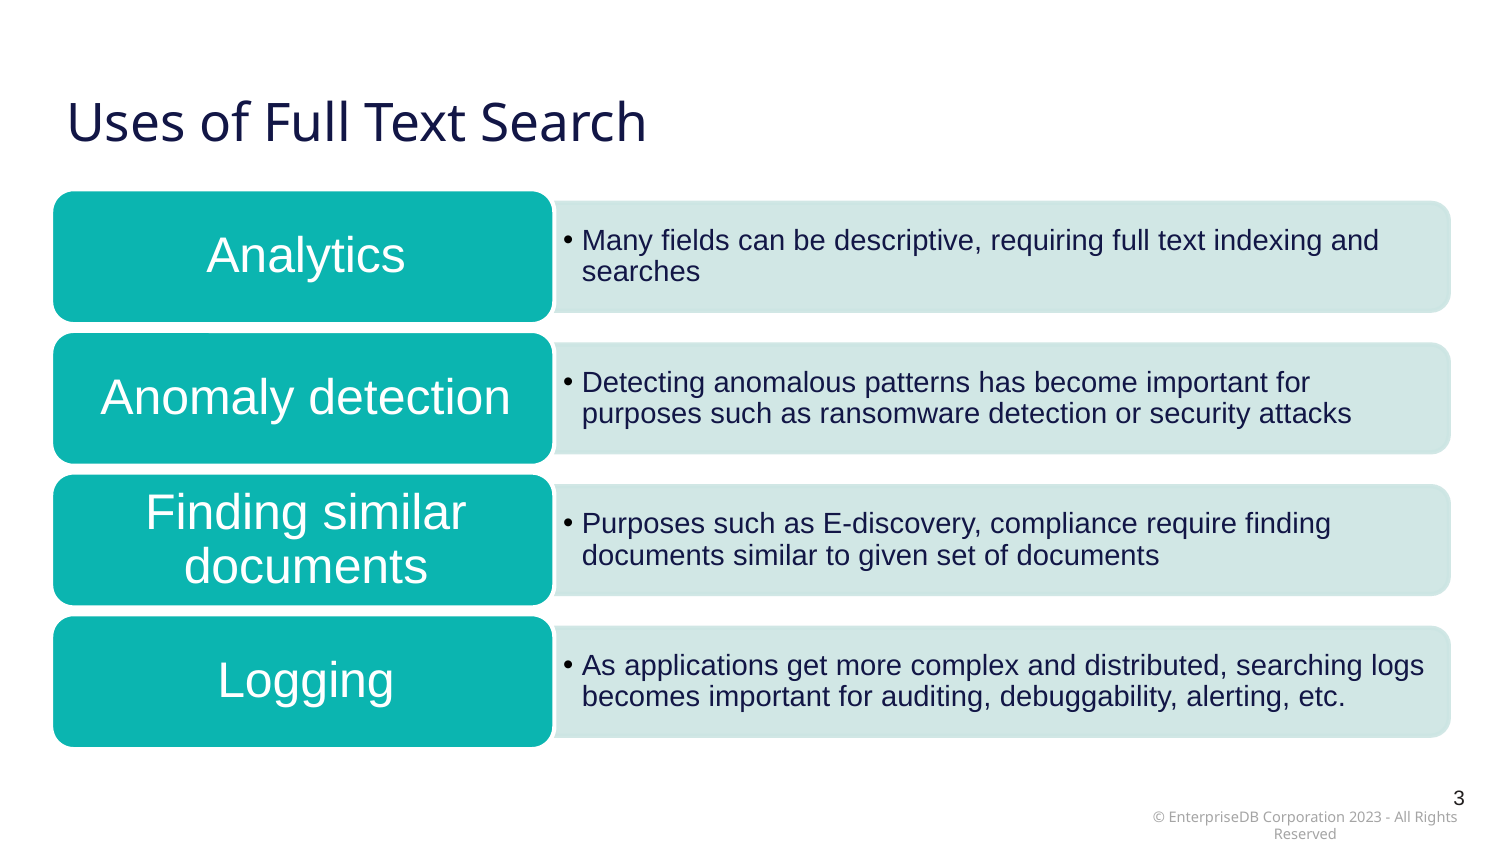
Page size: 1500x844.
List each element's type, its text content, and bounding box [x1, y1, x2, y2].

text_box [50, 188, 1450, 750]
title Uses of Full Text Search [51, 72, 1449, 167]
slide_number 3 [1389, 764, 1480, 830]
